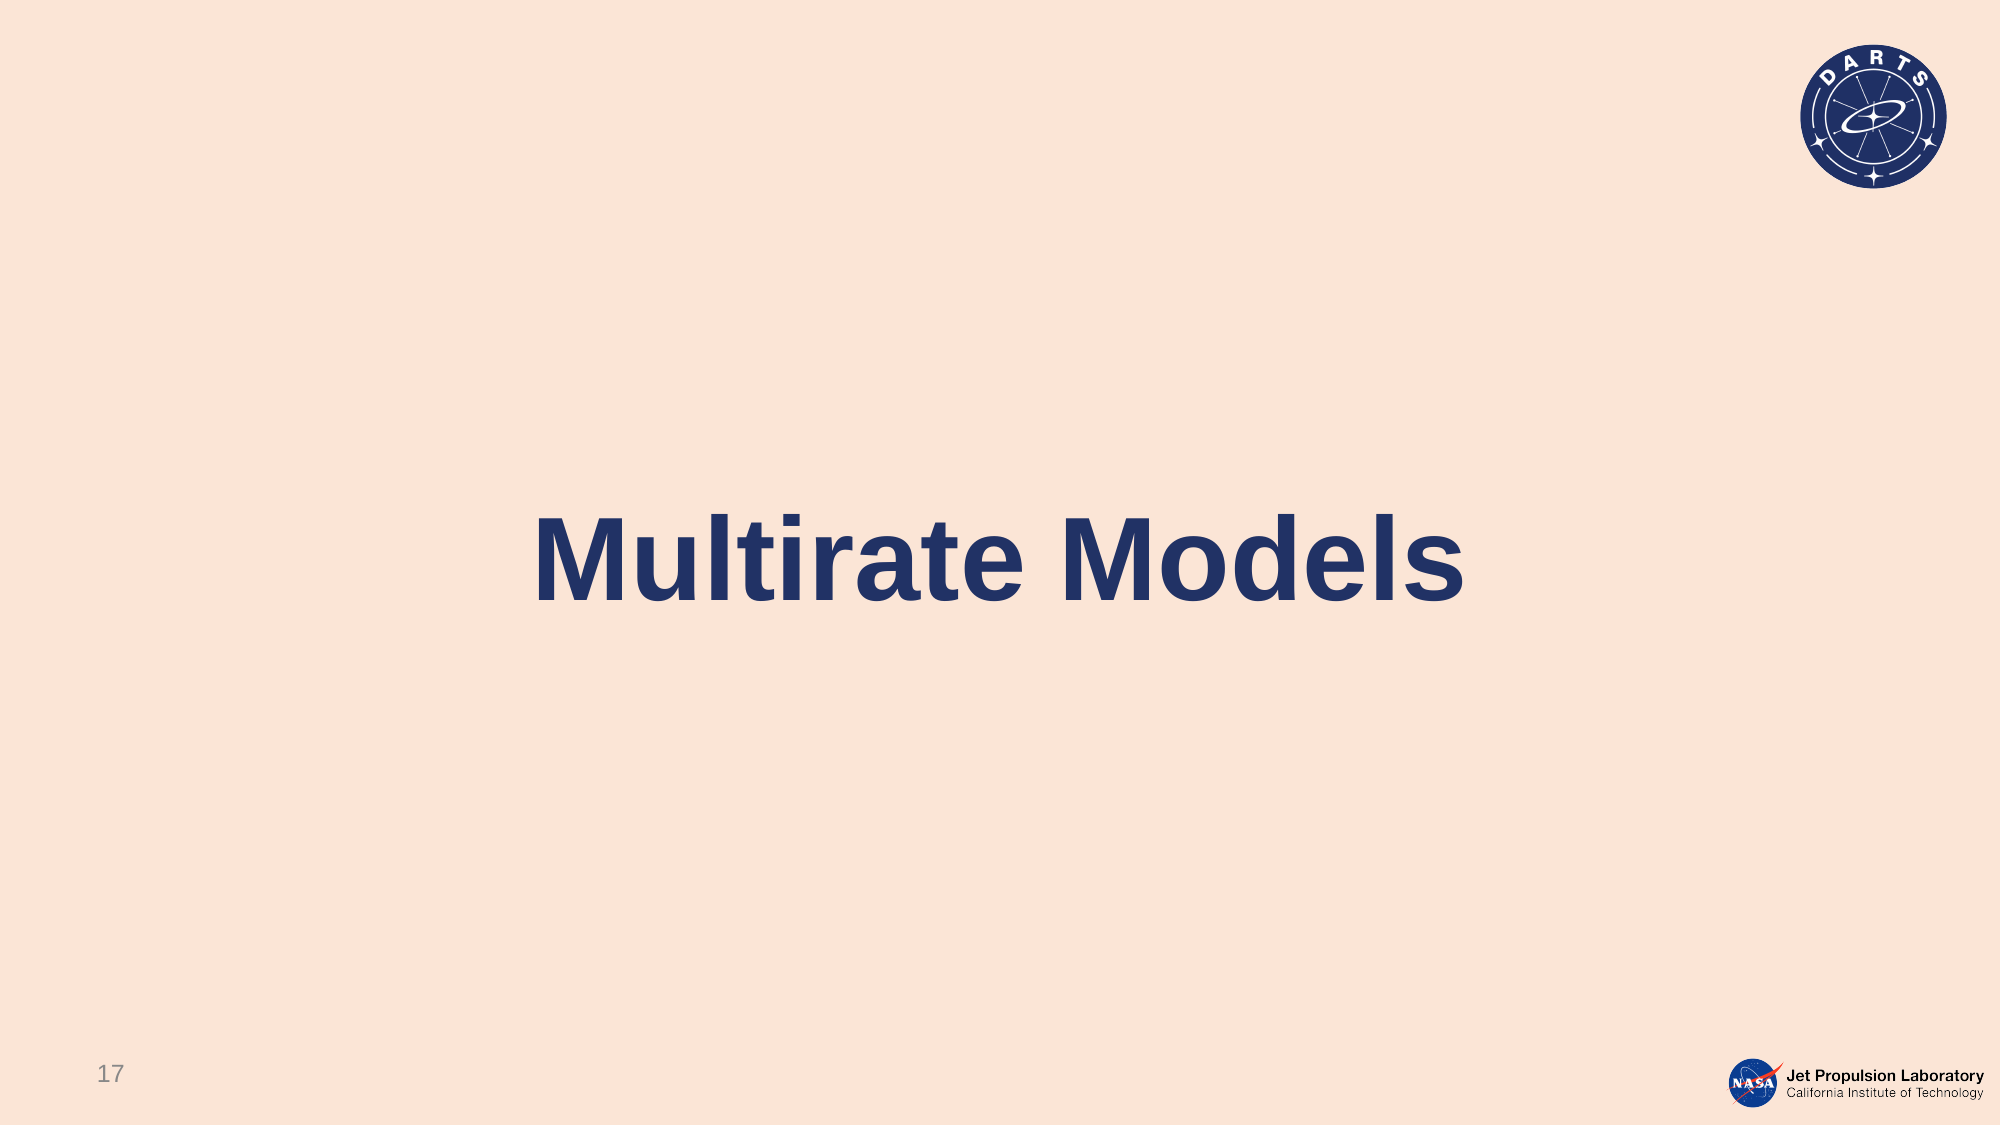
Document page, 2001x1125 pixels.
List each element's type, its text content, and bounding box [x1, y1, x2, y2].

title Multirate Models [137, 490, 1863, 635]
slide_number 17 [81, 1042, 532, 1103]
picture [1710, 1042, 2000, 1124]
picture [1796, 41, 1951, 192]
